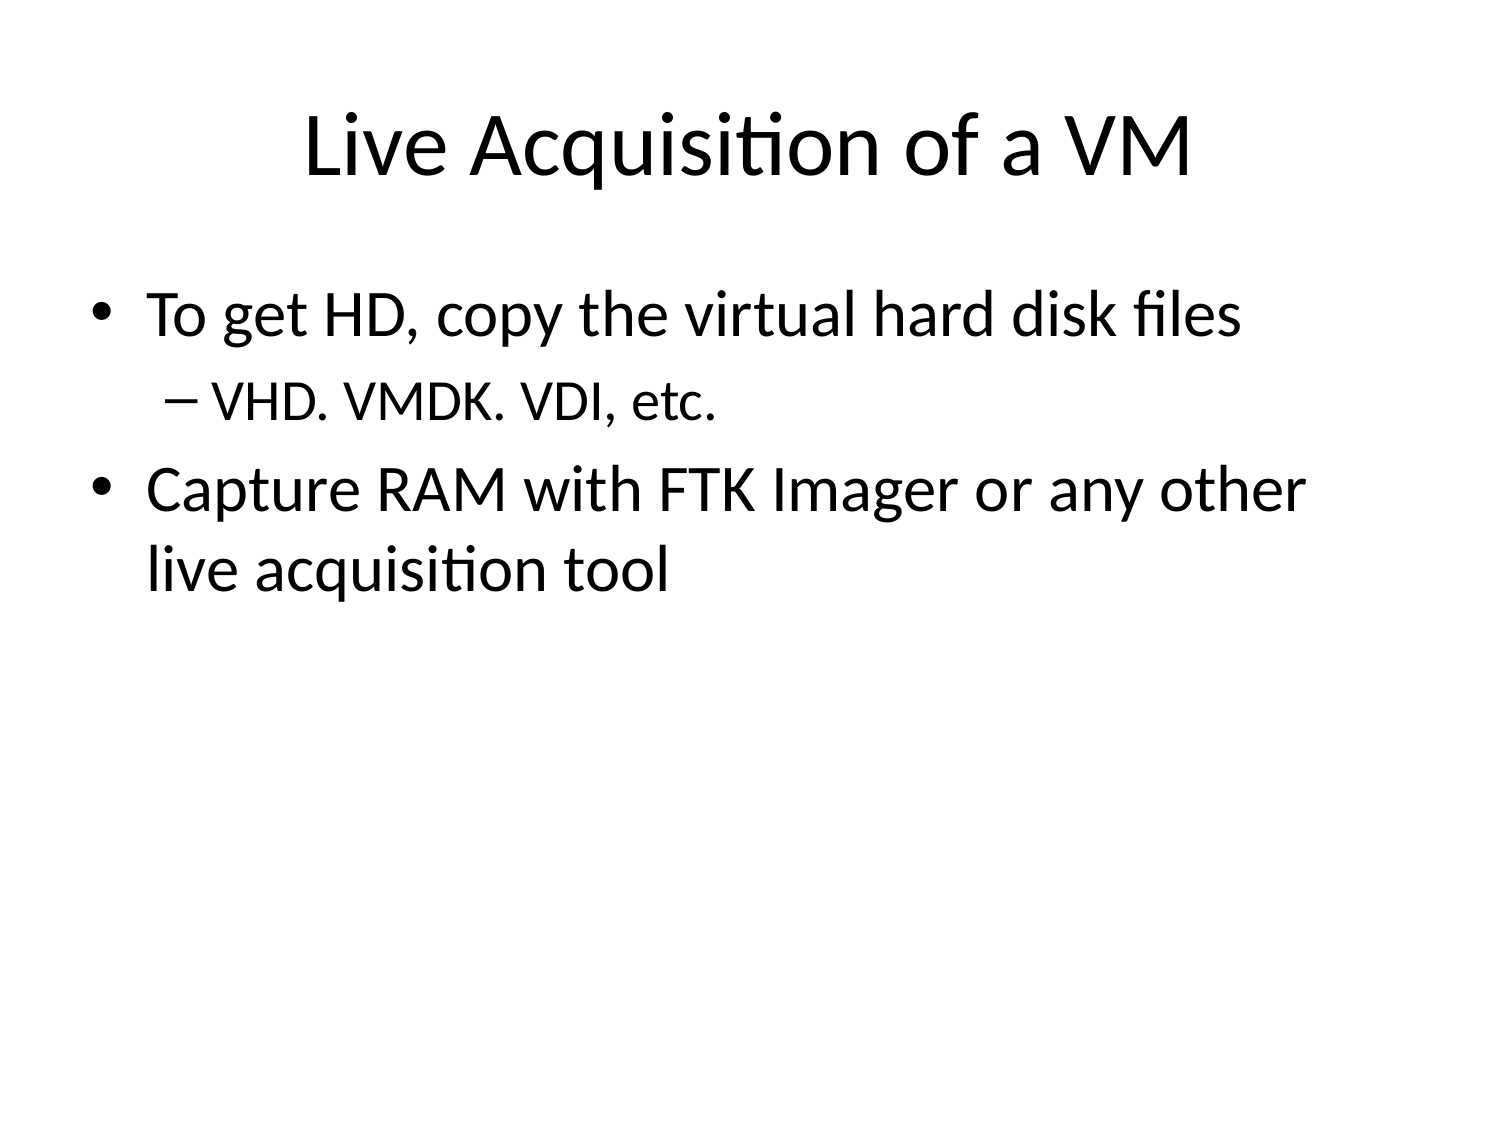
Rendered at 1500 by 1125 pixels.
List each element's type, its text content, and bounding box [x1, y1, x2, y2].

list To get HD, copy the virtual hard disk files VHD. VMDK. VDI, etc. Capture RAM with FTK Imager or any other live acquisition tool [75, 262, 1425, 1005]
title Live Acquisition of a VM [75, 45, 1425, 233]
